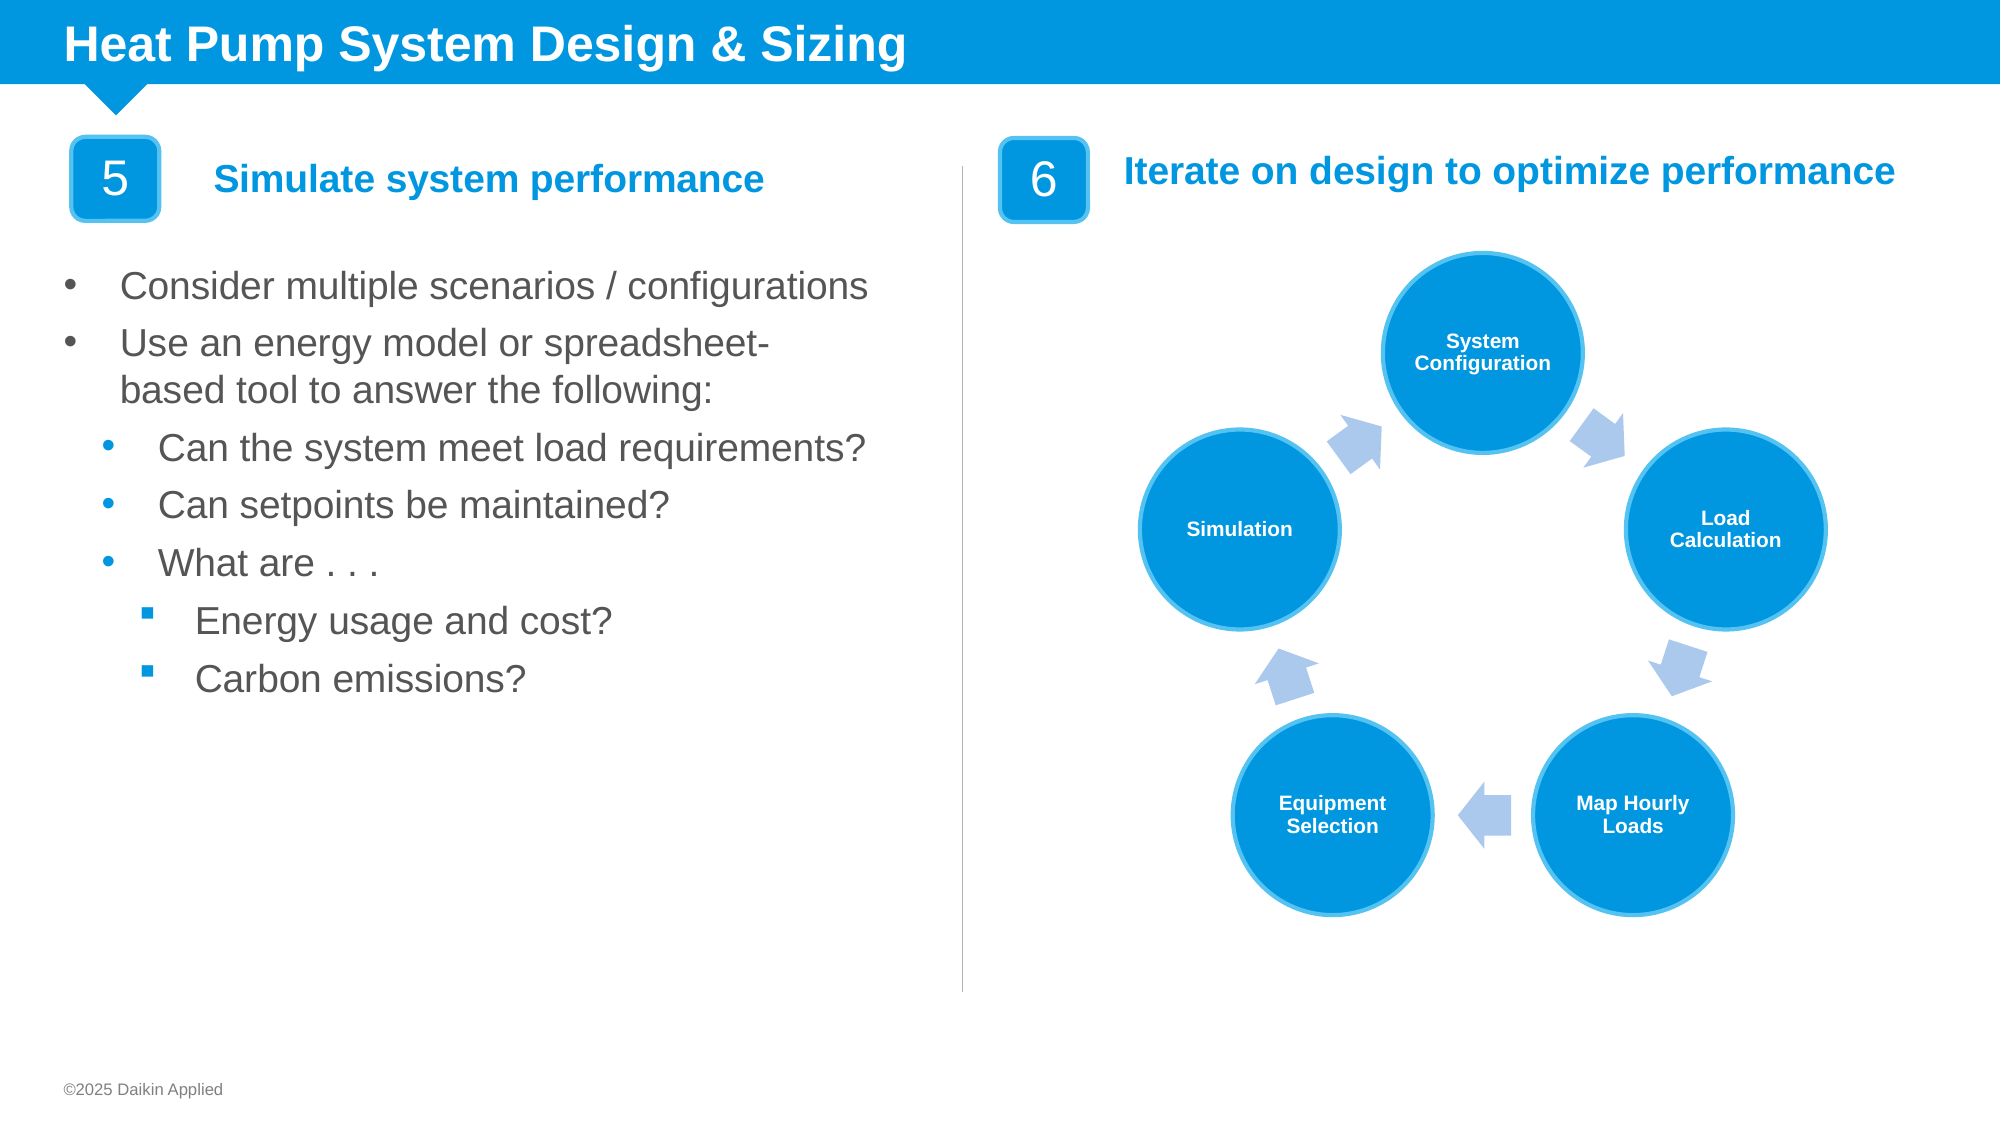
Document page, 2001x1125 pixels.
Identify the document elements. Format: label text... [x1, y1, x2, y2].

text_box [71, 136, 160, 222]
list Consider multiple scenarios / configurations Use an energy model or spreadsheet-based tool to answer the following: Can the system meet load requirements? Can setpoints be maintained? What are . . . Energy usage and cost? Carbon emissions? [48, 252, 888, 916]
title Heat Pump System Design & Sizing [48, 0, 1917, 82]
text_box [999, 137, 1089, 223]
list Iterate on design to optimize performance [1089, 137, 1925, 223]
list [1037, 252, 1929, 916]
footer ©2025 Daikin Applied [48, 1059, 763, 1120]
list Simulate system performance [48, 145, 888, 252]
